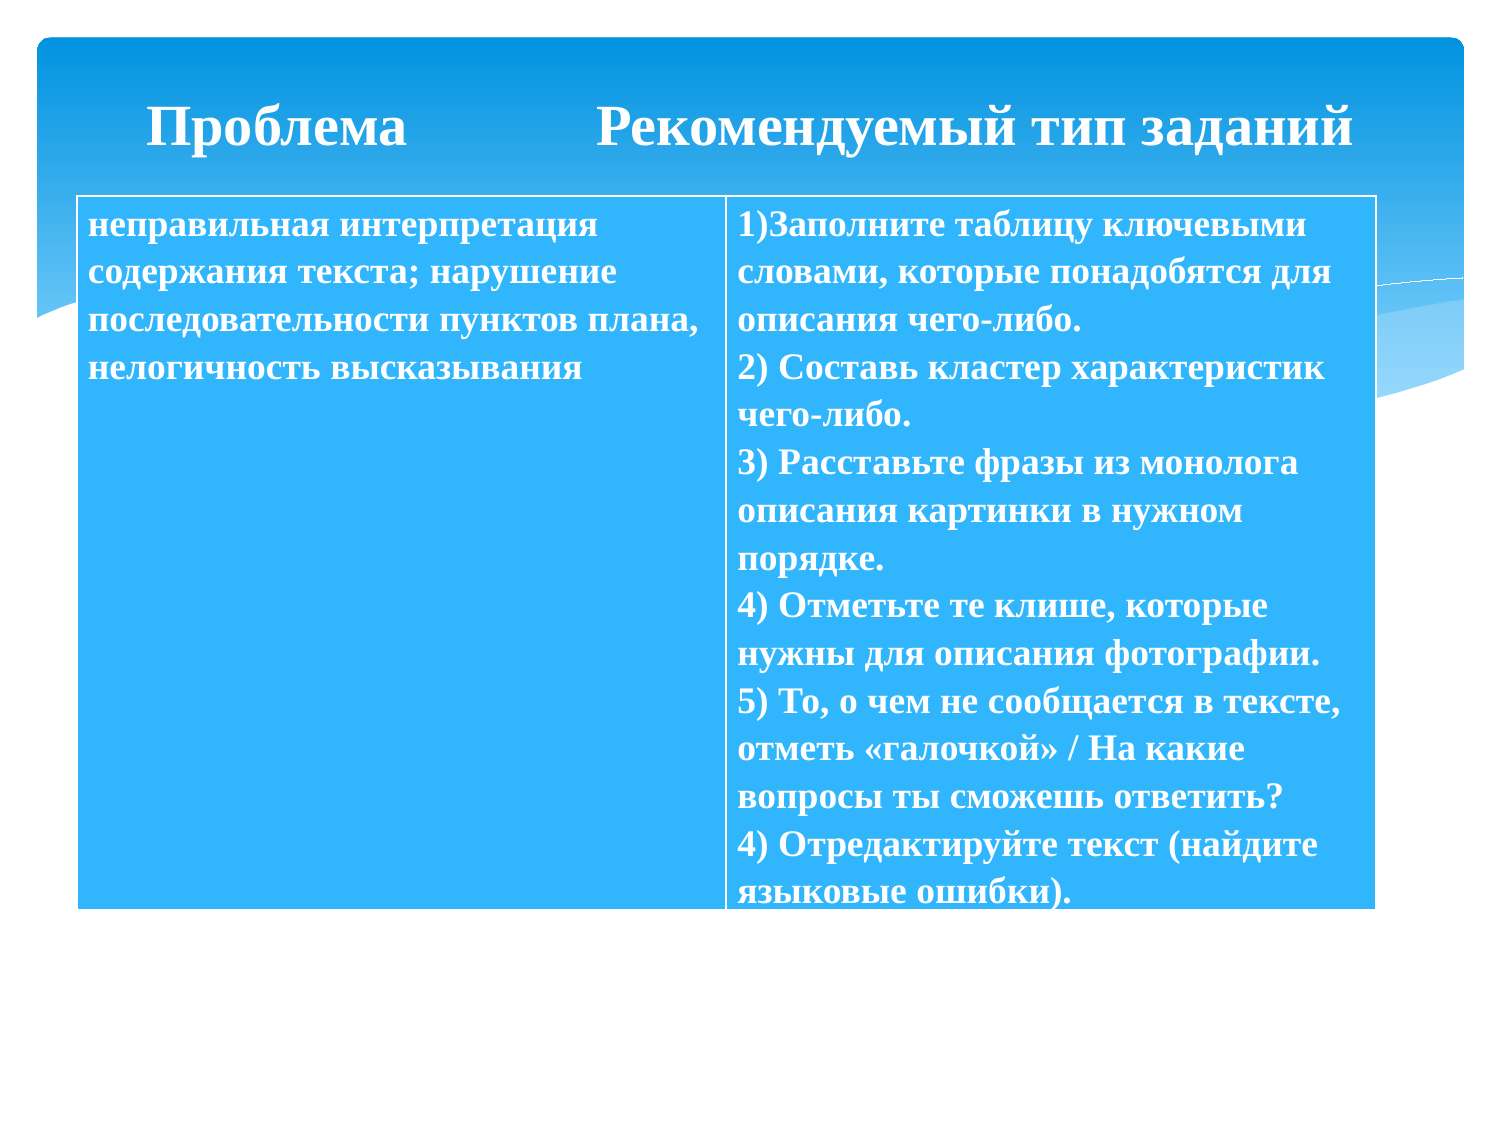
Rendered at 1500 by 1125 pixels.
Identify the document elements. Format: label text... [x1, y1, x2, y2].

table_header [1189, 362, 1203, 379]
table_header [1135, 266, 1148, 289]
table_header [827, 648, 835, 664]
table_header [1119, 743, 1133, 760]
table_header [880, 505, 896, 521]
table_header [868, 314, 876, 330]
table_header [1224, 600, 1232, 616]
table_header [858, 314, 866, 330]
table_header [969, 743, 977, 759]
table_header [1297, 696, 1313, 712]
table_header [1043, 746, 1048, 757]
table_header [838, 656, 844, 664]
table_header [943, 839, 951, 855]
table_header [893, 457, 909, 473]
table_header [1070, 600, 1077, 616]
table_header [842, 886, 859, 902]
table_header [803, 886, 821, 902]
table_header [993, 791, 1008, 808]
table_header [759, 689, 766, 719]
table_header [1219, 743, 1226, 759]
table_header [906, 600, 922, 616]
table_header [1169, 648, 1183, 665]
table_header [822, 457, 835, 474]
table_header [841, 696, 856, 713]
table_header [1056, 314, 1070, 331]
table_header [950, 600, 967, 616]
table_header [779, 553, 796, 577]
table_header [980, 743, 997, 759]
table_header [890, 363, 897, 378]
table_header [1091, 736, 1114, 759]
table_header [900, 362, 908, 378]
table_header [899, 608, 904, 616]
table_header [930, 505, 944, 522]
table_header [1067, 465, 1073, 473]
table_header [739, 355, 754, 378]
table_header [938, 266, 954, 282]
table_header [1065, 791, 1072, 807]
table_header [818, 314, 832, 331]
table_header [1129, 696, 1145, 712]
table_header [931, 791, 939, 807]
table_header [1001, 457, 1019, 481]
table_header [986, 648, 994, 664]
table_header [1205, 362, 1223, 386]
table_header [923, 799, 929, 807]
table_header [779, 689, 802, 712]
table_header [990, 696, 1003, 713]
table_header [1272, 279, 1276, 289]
table_header неправильная интерпретация содержания текста; нарушение последовательности пунктов плана, нелогичность высказывания [78, 261, 725, 909]
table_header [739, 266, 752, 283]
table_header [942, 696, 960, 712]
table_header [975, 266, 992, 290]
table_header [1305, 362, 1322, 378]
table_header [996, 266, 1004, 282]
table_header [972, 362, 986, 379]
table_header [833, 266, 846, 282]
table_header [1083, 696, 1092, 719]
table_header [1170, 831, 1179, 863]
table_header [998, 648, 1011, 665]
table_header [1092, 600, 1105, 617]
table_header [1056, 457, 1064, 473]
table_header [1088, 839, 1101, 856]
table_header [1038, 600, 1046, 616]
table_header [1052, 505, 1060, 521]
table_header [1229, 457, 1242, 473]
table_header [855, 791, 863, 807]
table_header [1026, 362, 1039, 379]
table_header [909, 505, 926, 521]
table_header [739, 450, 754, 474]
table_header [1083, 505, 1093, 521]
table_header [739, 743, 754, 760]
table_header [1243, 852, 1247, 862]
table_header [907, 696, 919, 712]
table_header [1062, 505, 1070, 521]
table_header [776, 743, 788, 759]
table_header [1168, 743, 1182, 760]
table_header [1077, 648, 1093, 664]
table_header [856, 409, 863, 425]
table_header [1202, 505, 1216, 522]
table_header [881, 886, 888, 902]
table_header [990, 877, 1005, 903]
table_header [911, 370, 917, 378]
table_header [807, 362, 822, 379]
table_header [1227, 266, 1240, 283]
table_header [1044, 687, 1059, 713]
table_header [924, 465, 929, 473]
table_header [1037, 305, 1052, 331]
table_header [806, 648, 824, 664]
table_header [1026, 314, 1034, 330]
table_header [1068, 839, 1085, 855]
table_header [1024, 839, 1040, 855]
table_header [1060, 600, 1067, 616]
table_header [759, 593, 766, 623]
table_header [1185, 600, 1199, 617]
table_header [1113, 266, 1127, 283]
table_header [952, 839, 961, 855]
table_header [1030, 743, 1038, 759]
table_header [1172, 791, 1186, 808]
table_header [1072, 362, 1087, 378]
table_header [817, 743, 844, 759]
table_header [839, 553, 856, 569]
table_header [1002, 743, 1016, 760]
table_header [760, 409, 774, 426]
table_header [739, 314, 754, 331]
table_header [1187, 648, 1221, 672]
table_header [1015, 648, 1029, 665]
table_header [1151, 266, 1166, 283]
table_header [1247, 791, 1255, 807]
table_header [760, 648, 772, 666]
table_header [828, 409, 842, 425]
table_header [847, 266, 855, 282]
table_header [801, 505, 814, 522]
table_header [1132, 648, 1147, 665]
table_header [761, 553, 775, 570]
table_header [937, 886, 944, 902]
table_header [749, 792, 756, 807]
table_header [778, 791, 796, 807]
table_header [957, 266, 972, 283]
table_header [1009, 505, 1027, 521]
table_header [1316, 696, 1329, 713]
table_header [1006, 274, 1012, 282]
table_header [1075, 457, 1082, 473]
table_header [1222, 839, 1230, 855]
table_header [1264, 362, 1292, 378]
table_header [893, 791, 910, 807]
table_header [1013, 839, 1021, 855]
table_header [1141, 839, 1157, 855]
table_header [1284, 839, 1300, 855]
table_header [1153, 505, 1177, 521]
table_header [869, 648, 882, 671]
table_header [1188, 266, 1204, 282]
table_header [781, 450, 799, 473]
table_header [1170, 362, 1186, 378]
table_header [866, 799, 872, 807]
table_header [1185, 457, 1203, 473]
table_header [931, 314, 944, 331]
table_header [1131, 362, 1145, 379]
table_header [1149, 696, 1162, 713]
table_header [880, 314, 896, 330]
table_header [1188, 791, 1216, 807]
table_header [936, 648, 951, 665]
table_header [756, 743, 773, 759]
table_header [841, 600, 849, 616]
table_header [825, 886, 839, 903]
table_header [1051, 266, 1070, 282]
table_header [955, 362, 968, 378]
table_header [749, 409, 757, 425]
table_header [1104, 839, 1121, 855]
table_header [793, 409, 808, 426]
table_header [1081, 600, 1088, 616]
title Проблема Рекомендуемый тип заданий [75, 55, 1425, 261]
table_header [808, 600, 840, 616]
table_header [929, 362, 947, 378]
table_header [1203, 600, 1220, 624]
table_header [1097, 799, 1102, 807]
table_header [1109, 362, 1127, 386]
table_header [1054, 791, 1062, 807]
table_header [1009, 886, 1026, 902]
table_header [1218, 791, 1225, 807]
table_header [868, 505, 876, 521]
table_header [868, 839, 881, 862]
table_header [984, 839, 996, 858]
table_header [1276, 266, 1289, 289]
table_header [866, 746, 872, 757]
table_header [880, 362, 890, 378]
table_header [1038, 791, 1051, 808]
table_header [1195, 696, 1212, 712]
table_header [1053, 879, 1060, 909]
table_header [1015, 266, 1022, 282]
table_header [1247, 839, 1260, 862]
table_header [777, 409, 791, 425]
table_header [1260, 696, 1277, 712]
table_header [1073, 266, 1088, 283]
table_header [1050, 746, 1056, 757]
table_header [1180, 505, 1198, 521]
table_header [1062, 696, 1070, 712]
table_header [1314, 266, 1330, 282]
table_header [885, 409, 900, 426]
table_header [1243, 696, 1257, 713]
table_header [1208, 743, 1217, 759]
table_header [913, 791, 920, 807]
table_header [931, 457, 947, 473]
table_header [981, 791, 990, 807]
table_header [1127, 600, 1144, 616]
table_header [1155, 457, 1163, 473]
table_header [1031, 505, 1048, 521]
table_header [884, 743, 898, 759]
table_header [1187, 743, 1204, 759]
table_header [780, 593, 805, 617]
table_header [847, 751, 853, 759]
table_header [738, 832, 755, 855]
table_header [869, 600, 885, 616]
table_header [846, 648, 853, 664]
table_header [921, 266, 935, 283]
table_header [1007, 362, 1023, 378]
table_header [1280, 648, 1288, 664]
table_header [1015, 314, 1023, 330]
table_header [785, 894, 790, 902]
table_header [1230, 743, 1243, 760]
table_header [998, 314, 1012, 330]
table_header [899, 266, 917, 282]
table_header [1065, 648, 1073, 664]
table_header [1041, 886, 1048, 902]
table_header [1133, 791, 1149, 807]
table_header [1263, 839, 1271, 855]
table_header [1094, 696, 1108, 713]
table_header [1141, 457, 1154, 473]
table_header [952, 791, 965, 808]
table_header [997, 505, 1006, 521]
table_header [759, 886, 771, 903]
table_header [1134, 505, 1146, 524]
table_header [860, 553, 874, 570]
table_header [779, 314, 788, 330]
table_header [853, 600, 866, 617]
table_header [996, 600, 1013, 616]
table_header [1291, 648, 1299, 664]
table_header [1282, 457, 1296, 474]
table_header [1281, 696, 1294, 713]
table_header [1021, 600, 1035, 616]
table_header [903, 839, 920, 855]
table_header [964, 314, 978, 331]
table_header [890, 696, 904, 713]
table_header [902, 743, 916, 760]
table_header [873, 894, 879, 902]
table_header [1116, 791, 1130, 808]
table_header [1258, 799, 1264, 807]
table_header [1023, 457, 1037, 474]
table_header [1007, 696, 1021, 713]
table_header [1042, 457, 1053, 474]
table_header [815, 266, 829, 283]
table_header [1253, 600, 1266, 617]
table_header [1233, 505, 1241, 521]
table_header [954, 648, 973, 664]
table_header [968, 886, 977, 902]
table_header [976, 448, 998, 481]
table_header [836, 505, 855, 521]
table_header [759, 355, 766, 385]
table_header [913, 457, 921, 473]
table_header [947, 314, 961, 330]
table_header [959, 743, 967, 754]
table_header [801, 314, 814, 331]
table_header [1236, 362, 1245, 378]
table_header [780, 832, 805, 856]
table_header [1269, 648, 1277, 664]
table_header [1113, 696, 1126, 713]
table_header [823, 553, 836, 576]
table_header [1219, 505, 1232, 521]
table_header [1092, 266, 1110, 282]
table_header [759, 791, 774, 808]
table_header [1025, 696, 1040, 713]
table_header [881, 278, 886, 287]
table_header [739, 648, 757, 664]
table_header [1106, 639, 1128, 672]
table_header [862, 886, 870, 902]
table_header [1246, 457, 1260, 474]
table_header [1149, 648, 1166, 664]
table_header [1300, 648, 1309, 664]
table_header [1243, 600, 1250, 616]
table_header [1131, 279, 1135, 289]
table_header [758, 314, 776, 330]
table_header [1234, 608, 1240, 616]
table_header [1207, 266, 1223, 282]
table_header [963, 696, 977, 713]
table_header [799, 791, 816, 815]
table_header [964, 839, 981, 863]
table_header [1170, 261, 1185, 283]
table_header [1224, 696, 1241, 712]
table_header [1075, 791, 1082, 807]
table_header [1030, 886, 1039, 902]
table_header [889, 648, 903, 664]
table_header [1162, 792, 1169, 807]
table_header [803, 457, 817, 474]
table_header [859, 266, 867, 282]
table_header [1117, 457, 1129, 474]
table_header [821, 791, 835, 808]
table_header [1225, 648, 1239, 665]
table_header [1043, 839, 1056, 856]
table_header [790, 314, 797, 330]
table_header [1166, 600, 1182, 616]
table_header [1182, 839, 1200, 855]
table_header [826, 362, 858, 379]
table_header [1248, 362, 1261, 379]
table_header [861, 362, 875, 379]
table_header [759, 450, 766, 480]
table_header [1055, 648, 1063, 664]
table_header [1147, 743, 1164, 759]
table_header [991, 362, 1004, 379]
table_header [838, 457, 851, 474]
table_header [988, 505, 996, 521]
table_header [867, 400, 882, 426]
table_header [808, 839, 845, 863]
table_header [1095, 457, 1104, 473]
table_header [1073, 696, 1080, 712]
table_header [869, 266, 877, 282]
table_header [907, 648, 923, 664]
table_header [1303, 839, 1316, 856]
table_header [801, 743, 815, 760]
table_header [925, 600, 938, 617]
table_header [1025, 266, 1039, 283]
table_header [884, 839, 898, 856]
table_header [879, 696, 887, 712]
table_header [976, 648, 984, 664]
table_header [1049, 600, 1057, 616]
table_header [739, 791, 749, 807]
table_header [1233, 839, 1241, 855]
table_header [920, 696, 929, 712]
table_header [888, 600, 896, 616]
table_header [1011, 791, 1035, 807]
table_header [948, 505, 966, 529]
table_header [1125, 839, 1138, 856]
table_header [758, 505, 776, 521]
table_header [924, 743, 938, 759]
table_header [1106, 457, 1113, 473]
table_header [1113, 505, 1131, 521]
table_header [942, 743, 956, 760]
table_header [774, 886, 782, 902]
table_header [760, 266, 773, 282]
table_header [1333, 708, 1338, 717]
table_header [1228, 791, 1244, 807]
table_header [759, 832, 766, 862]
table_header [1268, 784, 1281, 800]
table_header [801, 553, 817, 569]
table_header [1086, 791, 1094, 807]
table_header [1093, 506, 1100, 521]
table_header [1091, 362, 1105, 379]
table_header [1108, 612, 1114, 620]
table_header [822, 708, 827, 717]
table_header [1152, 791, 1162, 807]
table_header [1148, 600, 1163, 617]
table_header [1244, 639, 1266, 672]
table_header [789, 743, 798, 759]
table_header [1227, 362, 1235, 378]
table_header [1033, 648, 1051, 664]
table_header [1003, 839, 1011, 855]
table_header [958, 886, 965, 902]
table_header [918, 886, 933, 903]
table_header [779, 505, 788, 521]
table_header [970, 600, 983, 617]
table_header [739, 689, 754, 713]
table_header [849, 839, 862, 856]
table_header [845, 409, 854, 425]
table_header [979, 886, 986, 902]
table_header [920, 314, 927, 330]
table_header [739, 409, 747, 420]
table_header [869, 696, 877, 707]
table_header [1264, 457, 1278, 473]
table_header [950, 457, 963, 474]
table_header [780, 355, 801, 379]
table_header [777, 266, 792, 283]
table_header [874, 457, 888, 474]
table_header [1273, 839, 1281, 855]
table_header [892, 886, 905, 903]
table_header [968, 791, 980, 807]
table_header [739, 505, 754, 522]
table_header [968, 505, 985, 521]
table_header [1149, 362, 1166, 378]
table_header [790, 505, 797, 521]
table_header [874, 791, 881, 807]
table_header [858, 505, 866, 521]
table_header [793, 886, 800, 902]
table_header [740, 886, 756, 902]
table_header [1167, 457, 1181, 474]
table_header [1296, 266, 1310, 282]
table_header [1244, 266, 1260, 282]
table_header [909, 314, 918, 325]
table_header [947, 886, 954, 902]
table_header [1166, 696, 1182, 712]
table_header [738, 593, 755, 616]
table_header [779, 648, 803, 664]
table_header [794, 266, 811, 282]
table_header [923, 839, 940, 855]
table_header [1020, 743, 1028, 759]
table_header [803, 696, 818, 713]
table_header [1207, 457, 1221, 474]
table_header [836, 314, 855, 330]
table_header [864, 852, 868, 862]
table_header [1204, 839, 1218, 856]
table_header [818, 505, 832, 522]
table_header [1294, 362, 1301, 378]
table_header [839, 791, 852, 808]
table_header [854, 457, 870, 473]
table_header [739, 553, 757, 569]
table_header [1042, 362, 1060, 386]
